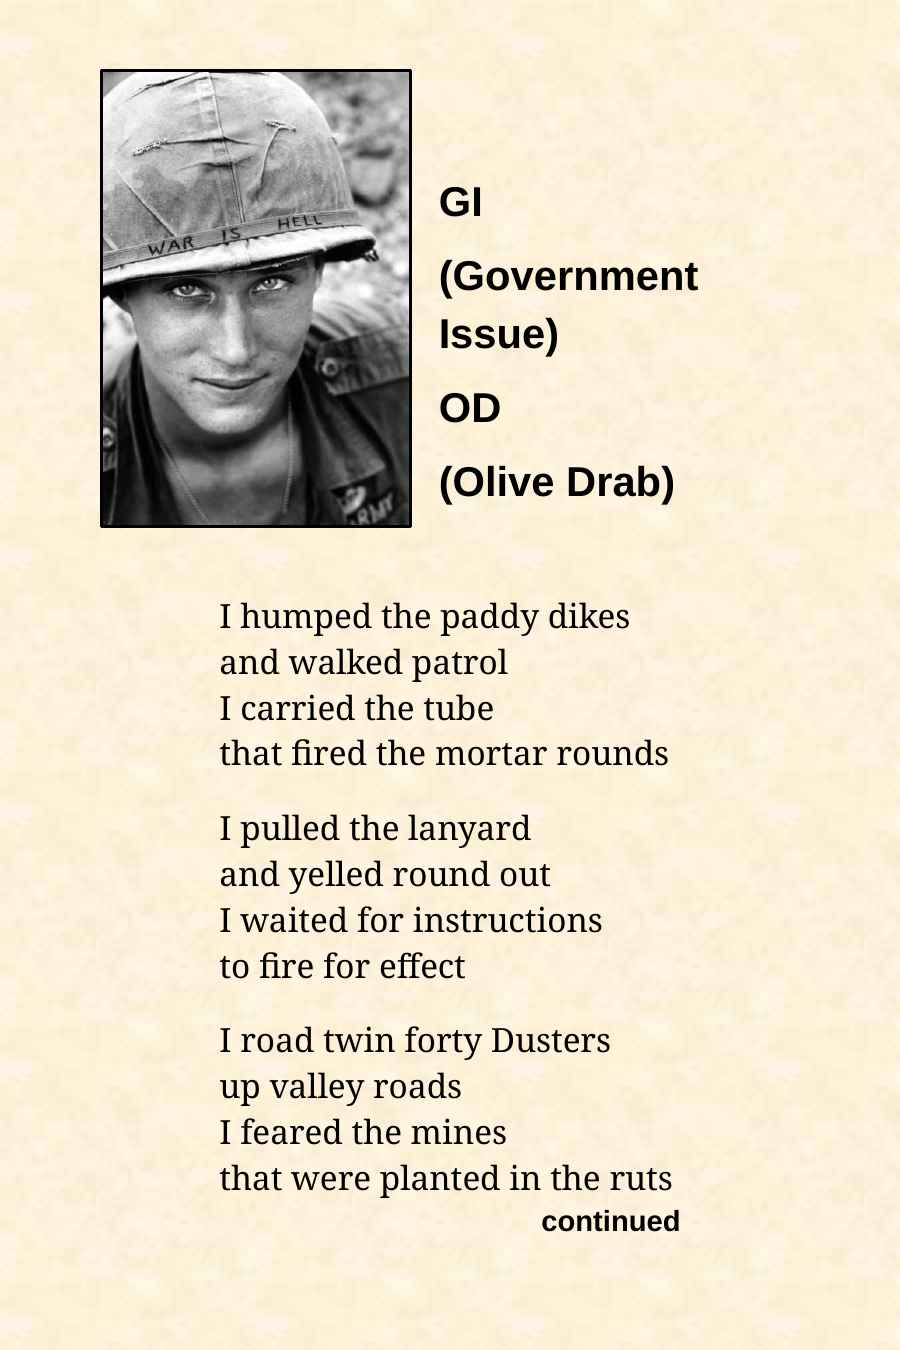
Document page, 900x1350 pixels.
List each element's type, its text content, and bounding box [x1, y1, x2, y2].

picture [0, 0, 900, 1350]
text_box I humped the paddy dikes and walked patrol I carried the tube that fired the mortar rounds I pulled the lanyard and yelled round out I waited for instructions to fire for effect I road twin forty Dusters up valley roads I feared the mines that were planted in the ruts continued [204, 581, 696, 1245]
text_box GI (Government Issue) OD (Olive Drab) [423, 159, 846, 564]
